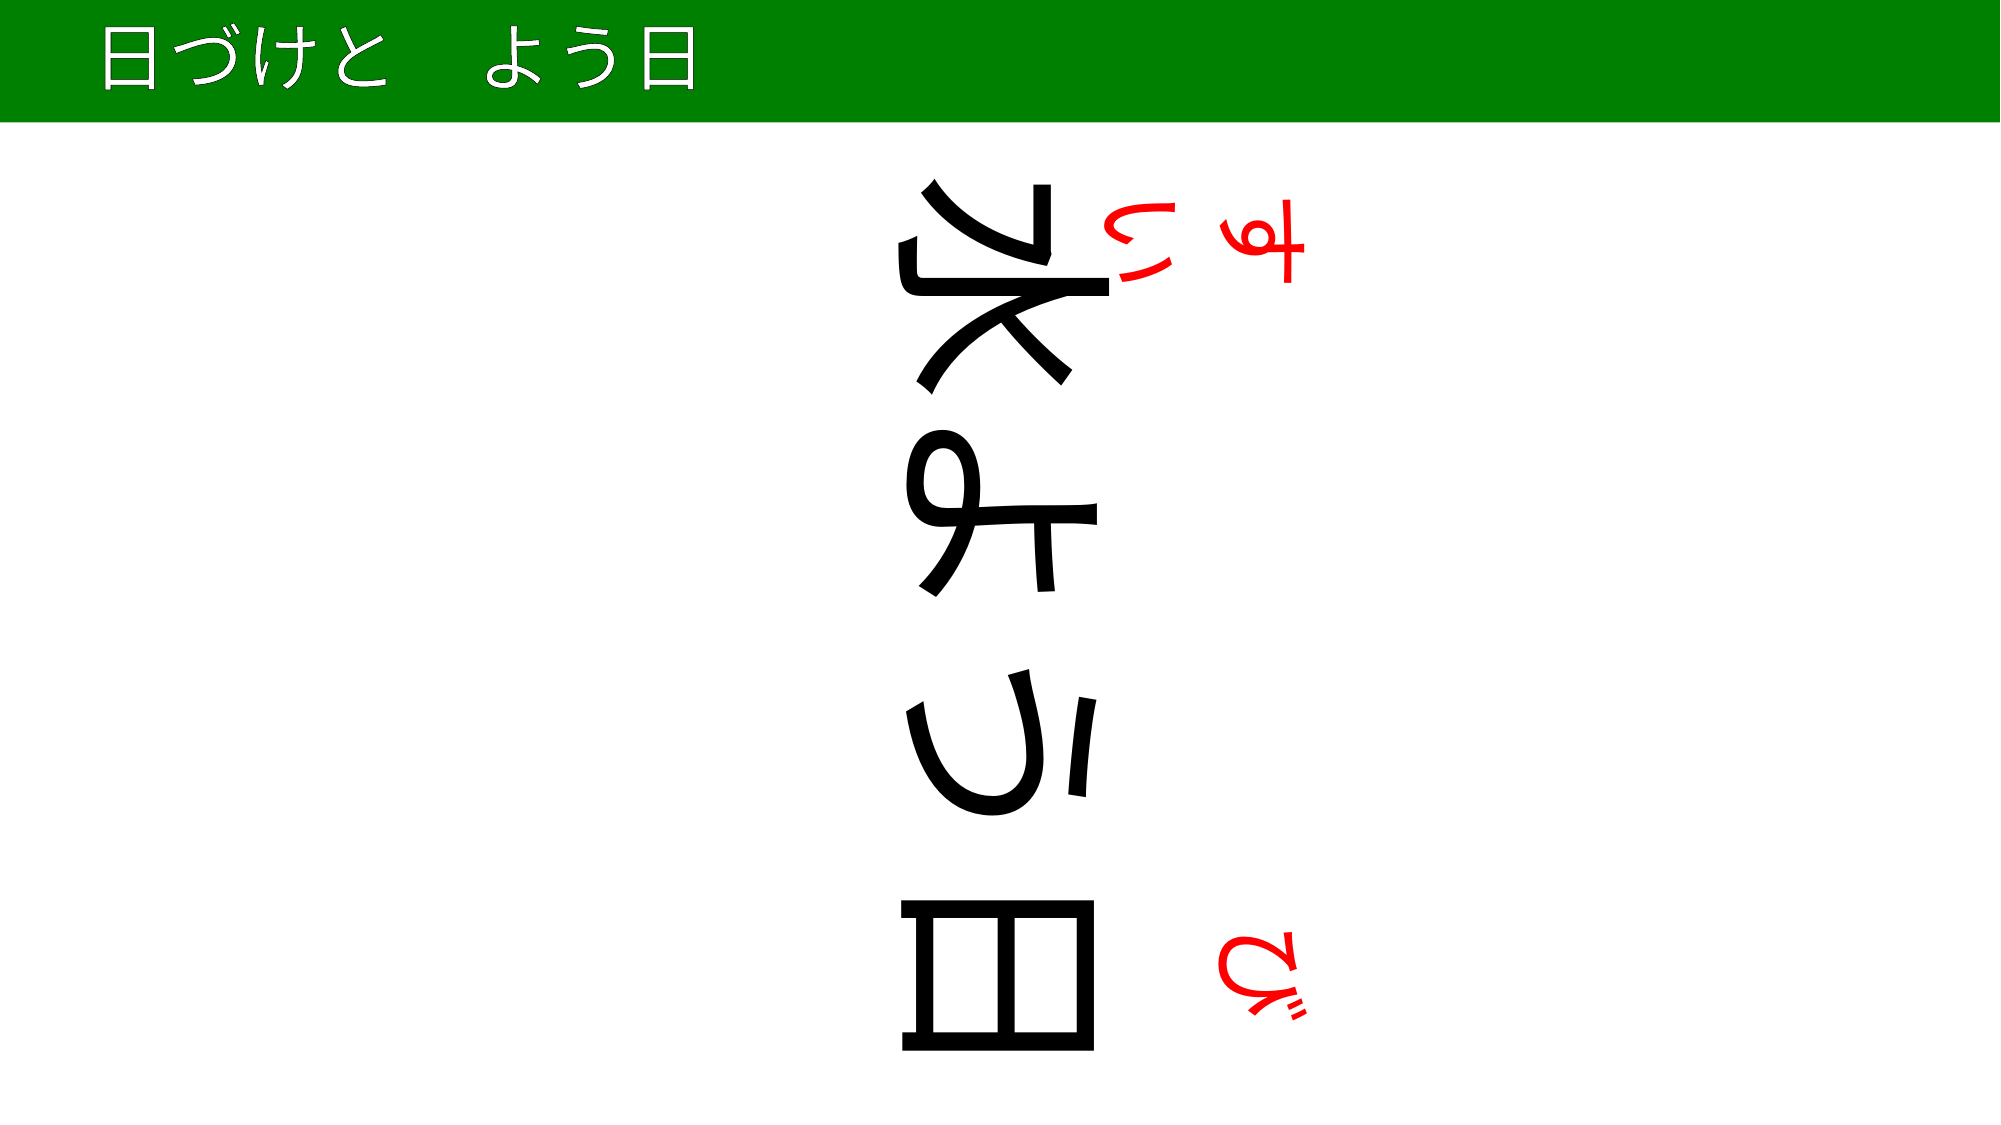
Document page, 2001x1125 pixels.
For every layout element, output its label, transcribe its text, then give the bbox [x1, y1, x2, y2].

text_box すい [1181, 176, 1333, 400]
text_box び [1181, 908, 1333, 1025]
text_box 水よう日 [846, 157, 1154, 1125]
title 日づけと よう日 [0, 0, 1712, 123]
slide_number 52 [1712, 0, 2000, 123]
